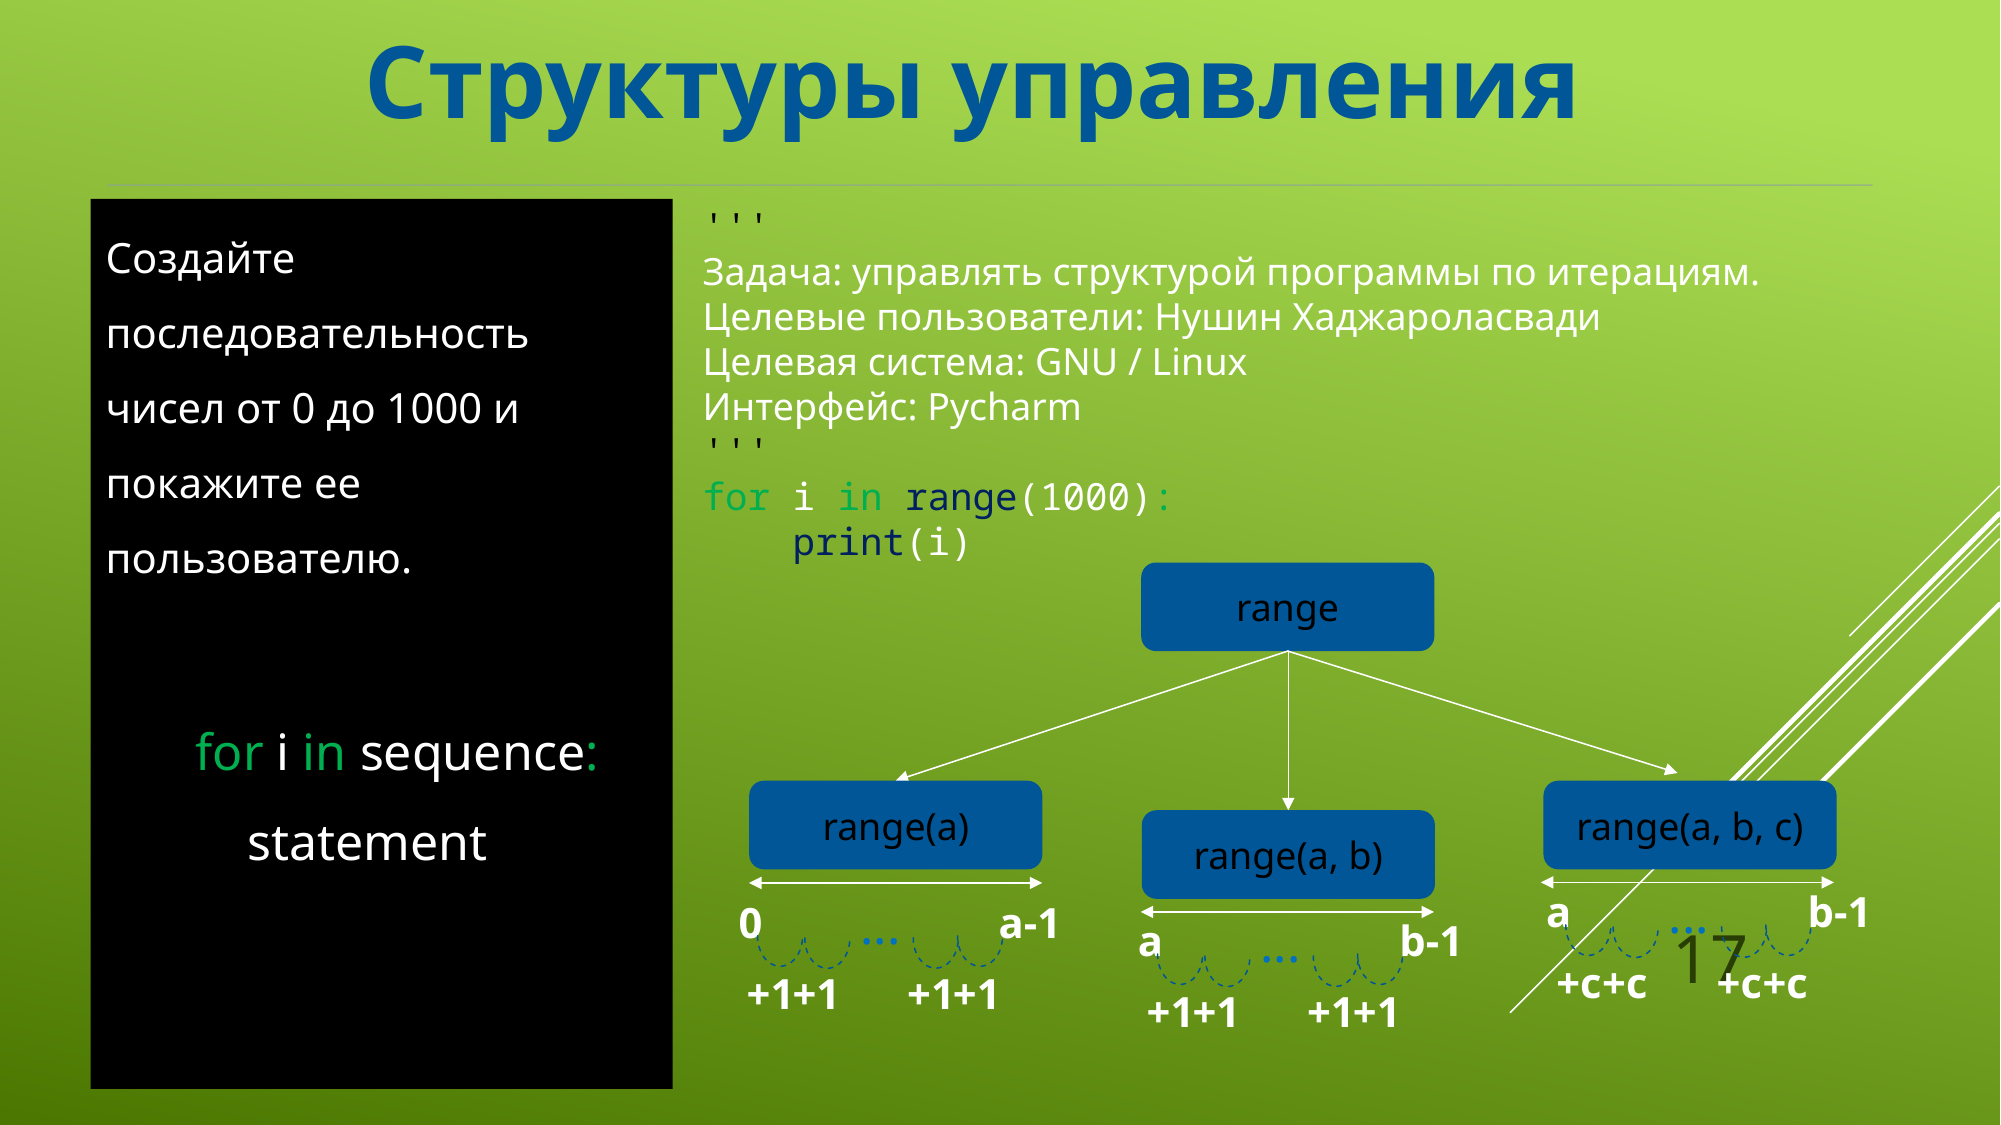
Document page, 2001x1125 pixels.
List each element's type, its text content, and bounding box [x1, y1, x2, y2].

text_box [1124, 904, 1476, 1045]
text_box range [1139, 561, 1436, 650]
text_box ''' Задача: управлять структурой программы по итерациям. Целевые пользователи: Нушин Хаджароласвади Целевая система: GNU / Linux Интерфейс: Pycharm ''' for i in range(1000): print(i) [687, 195, 1944, 571]
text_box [895, 650, 1288, 781]
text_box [1287, 650, 1678, 774]
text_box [1532, 875, 1885, 1015]
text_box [724, 886, 1074, 1026]
text_box range(a, b, c) [1542, 779, 1838, 871]
text_box Создайте последовательность чисел от 0 до 1000 и покажите ее пользователю. for i in sequence: statement [90, 198, 673, 1089]
text_box range(a, b) [1140, 808, 1437, 901]
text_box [90, 24, 1873, 197]
text_box range(a) [747, 779, 1044, 871]
